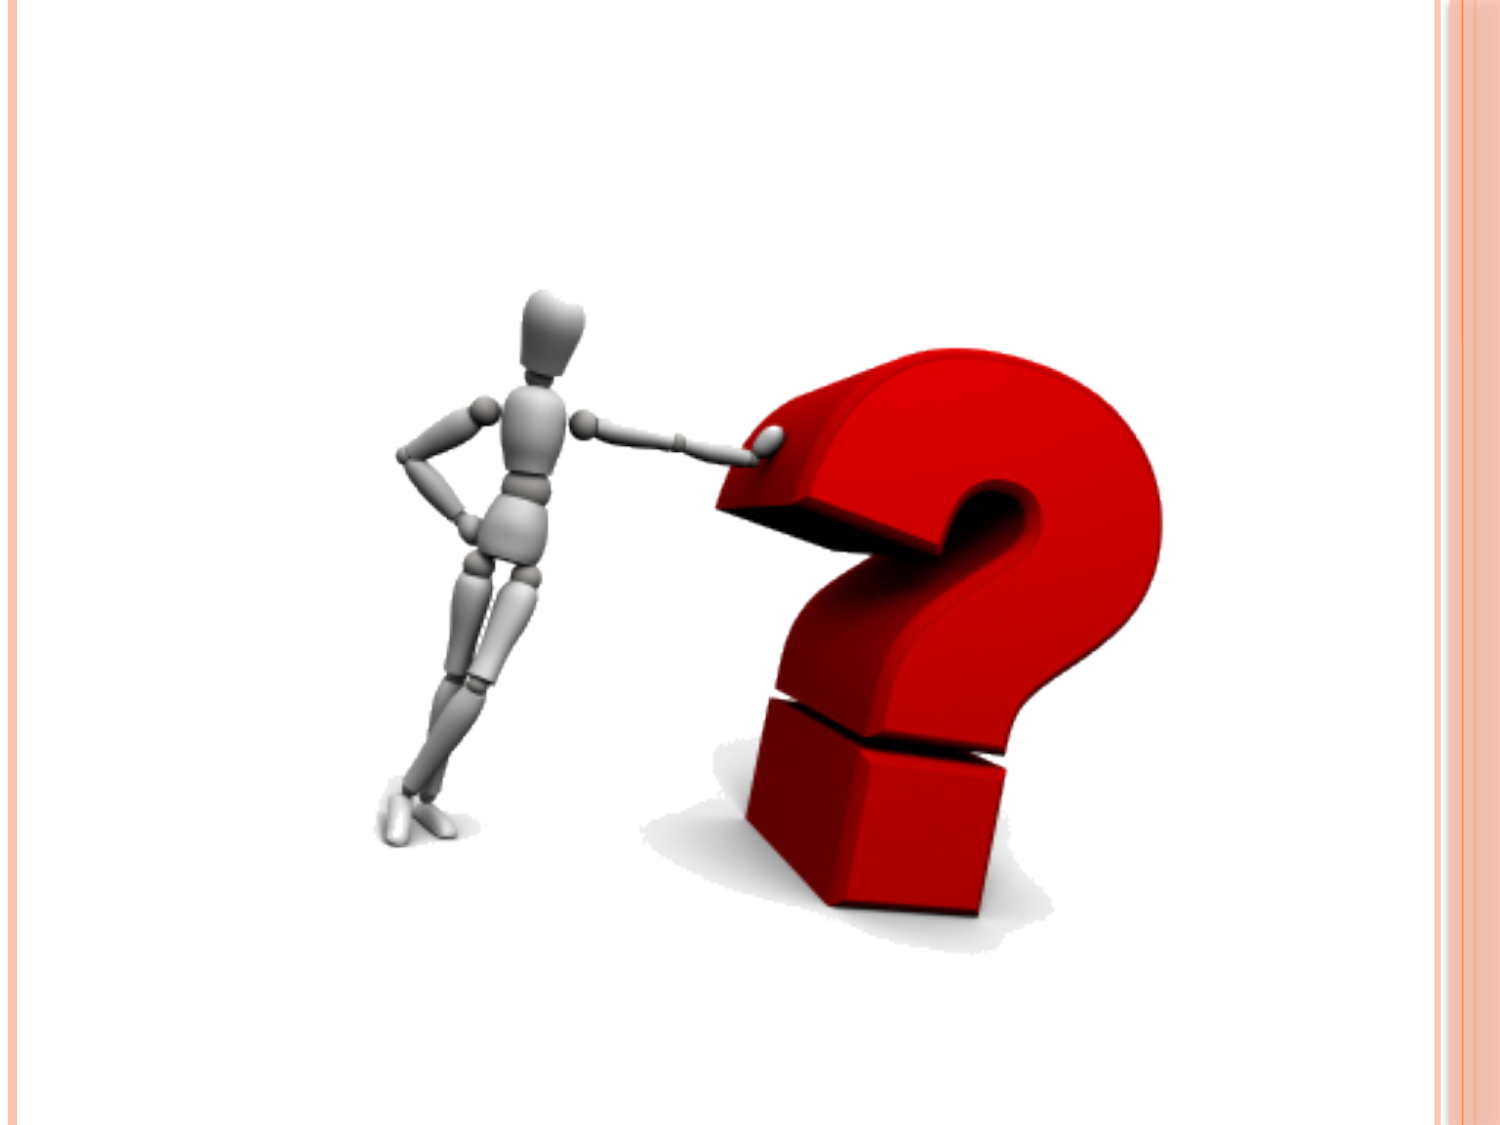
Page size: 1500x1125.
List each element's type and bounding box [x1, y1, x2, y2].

picture [286, 249, 1214, 976]
